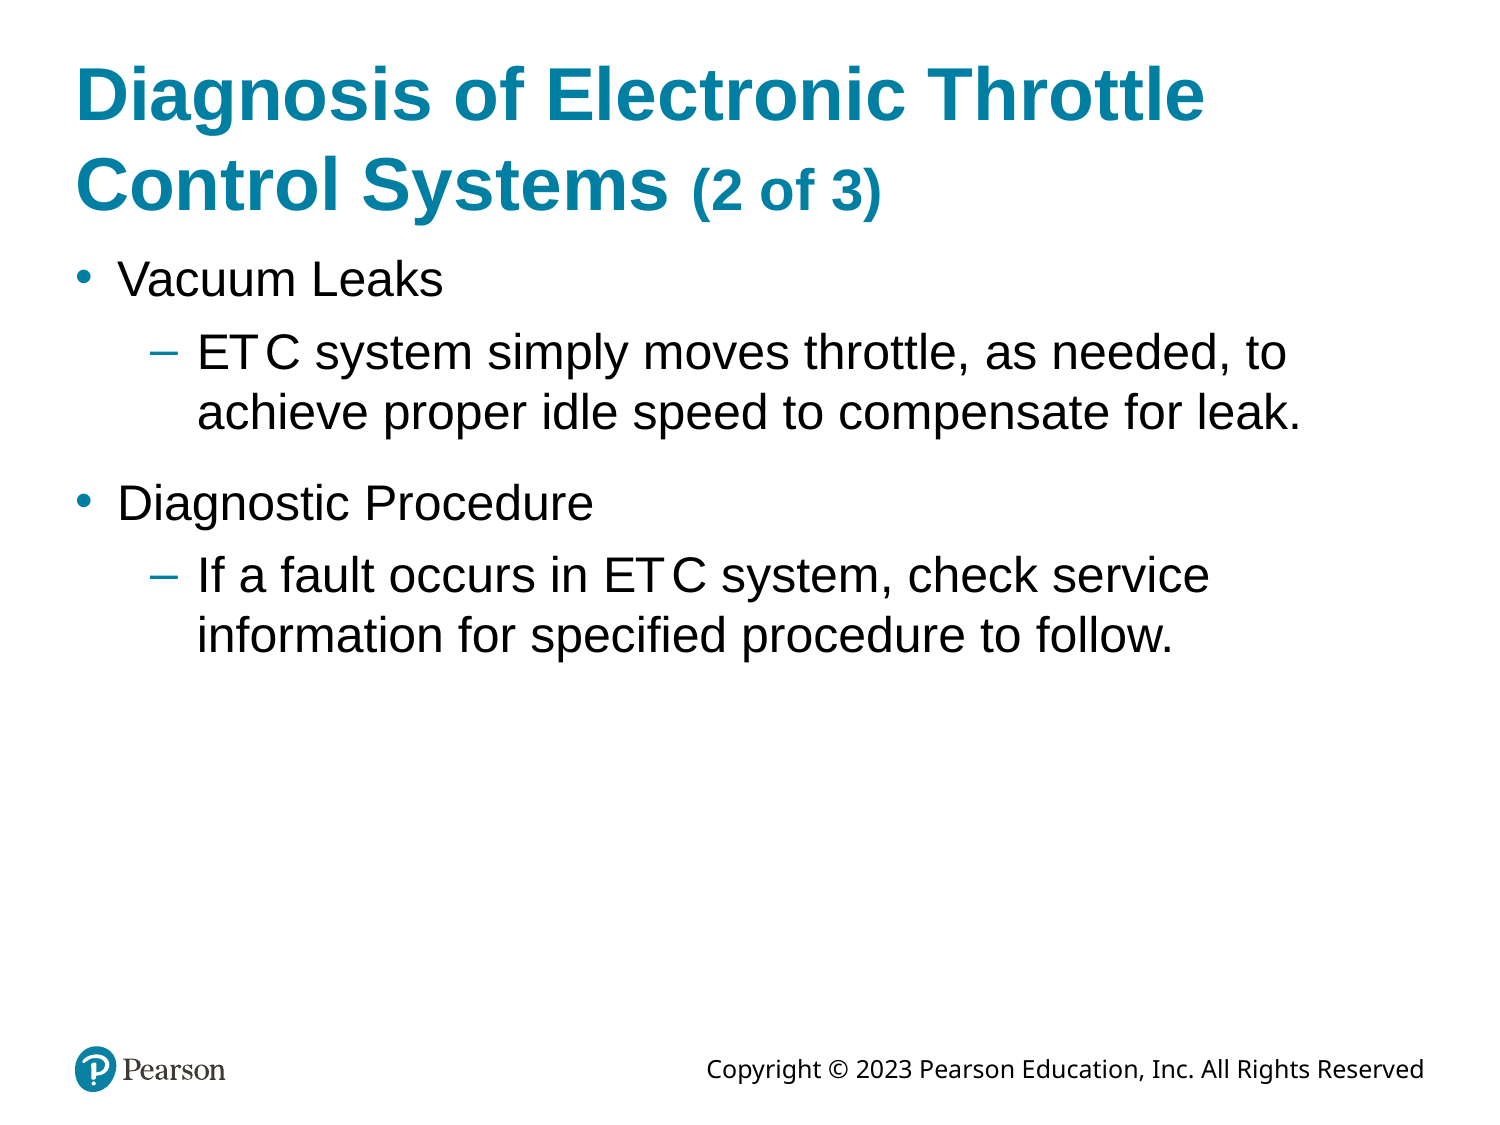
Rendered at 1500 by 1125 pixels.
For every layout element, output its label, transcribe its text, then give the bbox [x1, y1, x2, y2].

title Diagnosis of Electronic Throttle Control Systems (2 of 3) [75, 37, 1425, 239]
list Vacuum Leaks E T C system simply moves throttle, as needed, to achieve proper idle speed to compensate for leak. Diagnostic Procedure If a fault occurs in E T C system, check service information for specified procedure to follow. [75, 239, 1425, 892]
